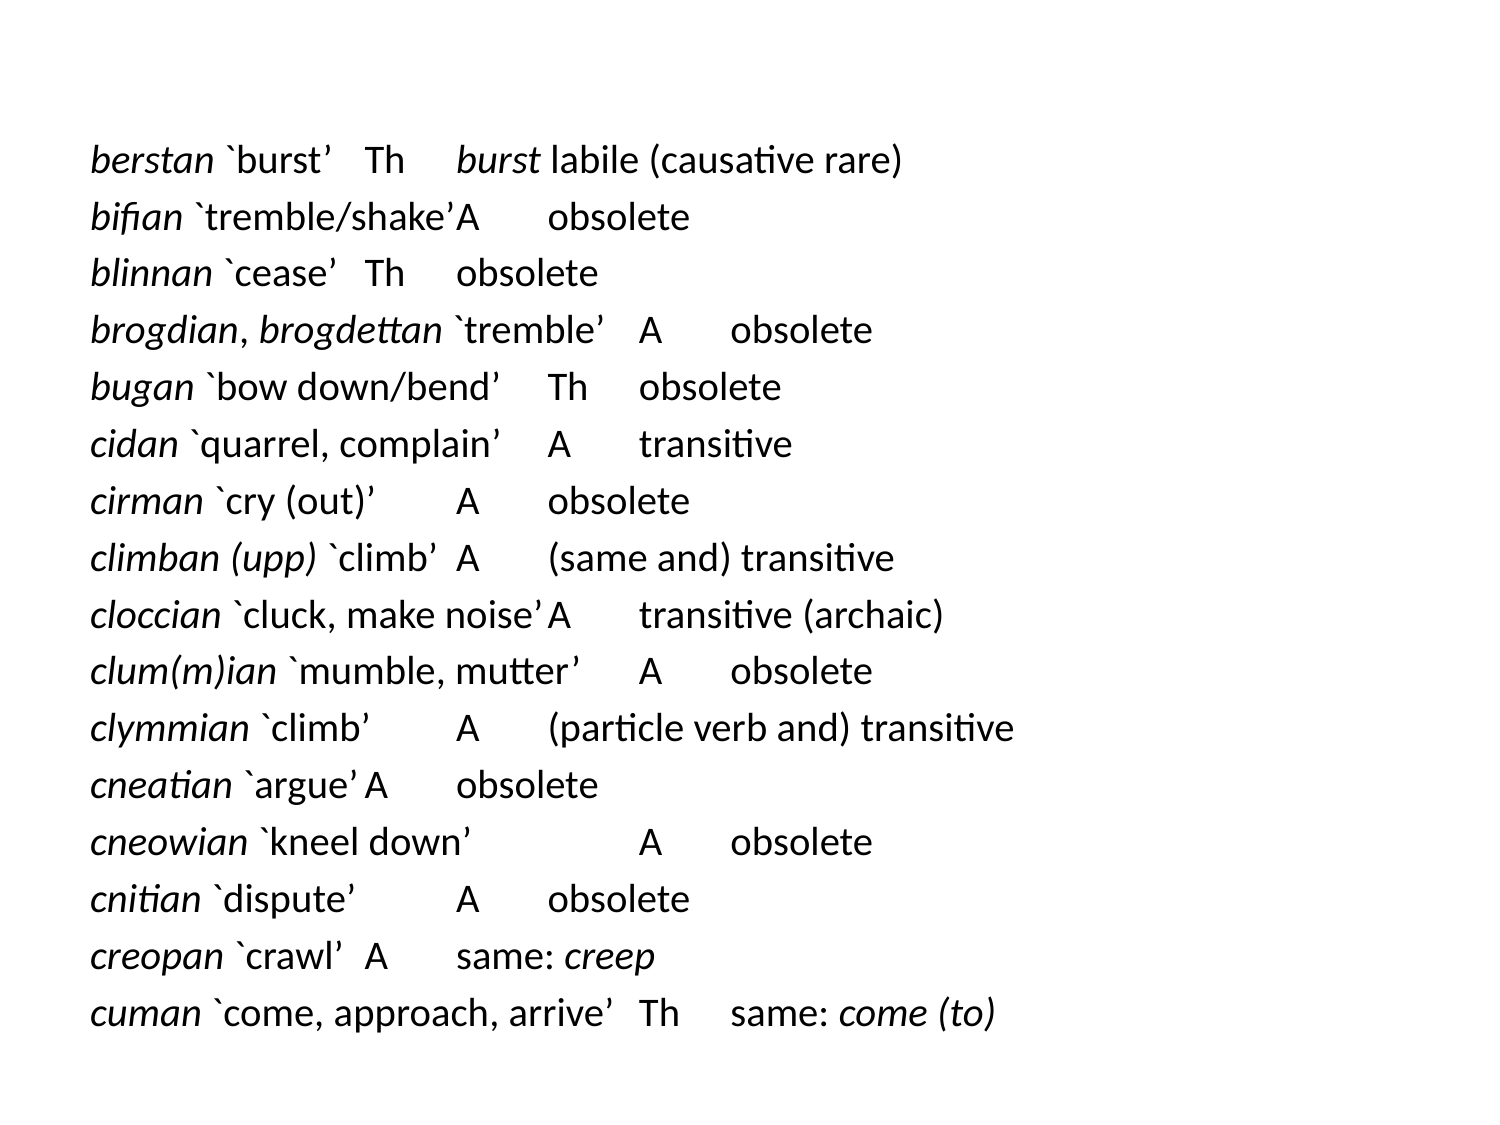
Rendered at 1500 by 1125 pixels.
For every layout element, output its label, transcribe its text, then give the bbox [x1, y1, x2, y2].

list berstan `burst’ Th burst labile (causative rare) bifian `tremble/shake’ A obsolete blinnan `cease’ Th obsolete brogdian, brogdettan `tremble’ A obsolete bugan `bow down/bend’ Th obsolete cidan `quarrel, complain’ A transitive cirman `cry (out)’ A obsolete climban (upp) `climb’ A (same and) transitive cloccian `cluck, make noise’ A transitive (archaic) clum(m)ian `mumble, mutter’ A obsolete clymmian `climb’ A (particle verb and) transitive cneatian `argue’ A obsolete cneowian `kneel down’ A obsolete cnitian `dispute’ A obsolete creopan `crawl’ A same: creep cuman `come, approach, arrive’ Th same: come (to) [75, 125, 1425, 1055]
